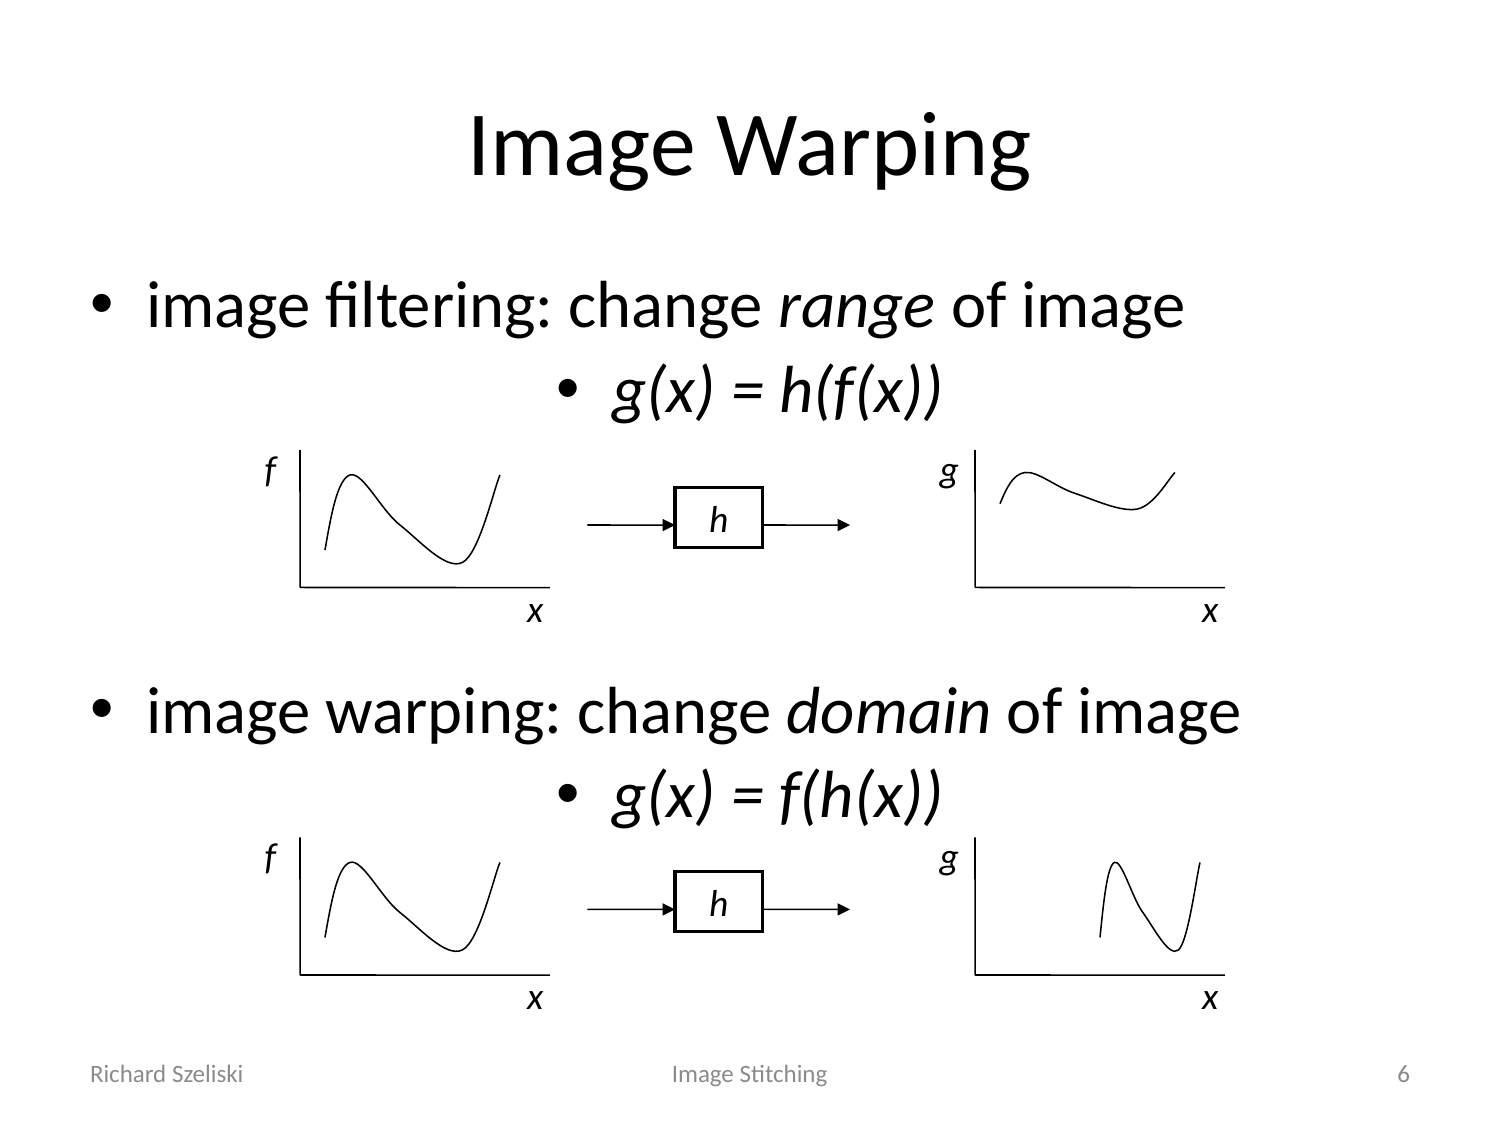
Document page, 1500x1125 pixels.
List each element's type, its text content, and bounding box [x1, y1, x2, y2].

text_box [587, 487, 851, 566]
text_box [587, 871, 851, 951]
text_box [924, 437, 1251, 638]
slide_number Richard Szeliski [75, 1042, 425, 1103]
footer Image Stitching [512, 1042, 988, 1103]
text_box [249, 437, 576, 638]
title Image Warping [75, 45, 1425, 233]
slide_number 6 [1074, 1042, 1425, 1103]
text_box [924, 824, 1251, 1026]
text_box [249, 824, 576, 1026]
list image filtering: change range of image g(x) = h(f(x)) image warping: change domain of image g(x) = f(h(x)) [75, 262, 1425, 1005]
